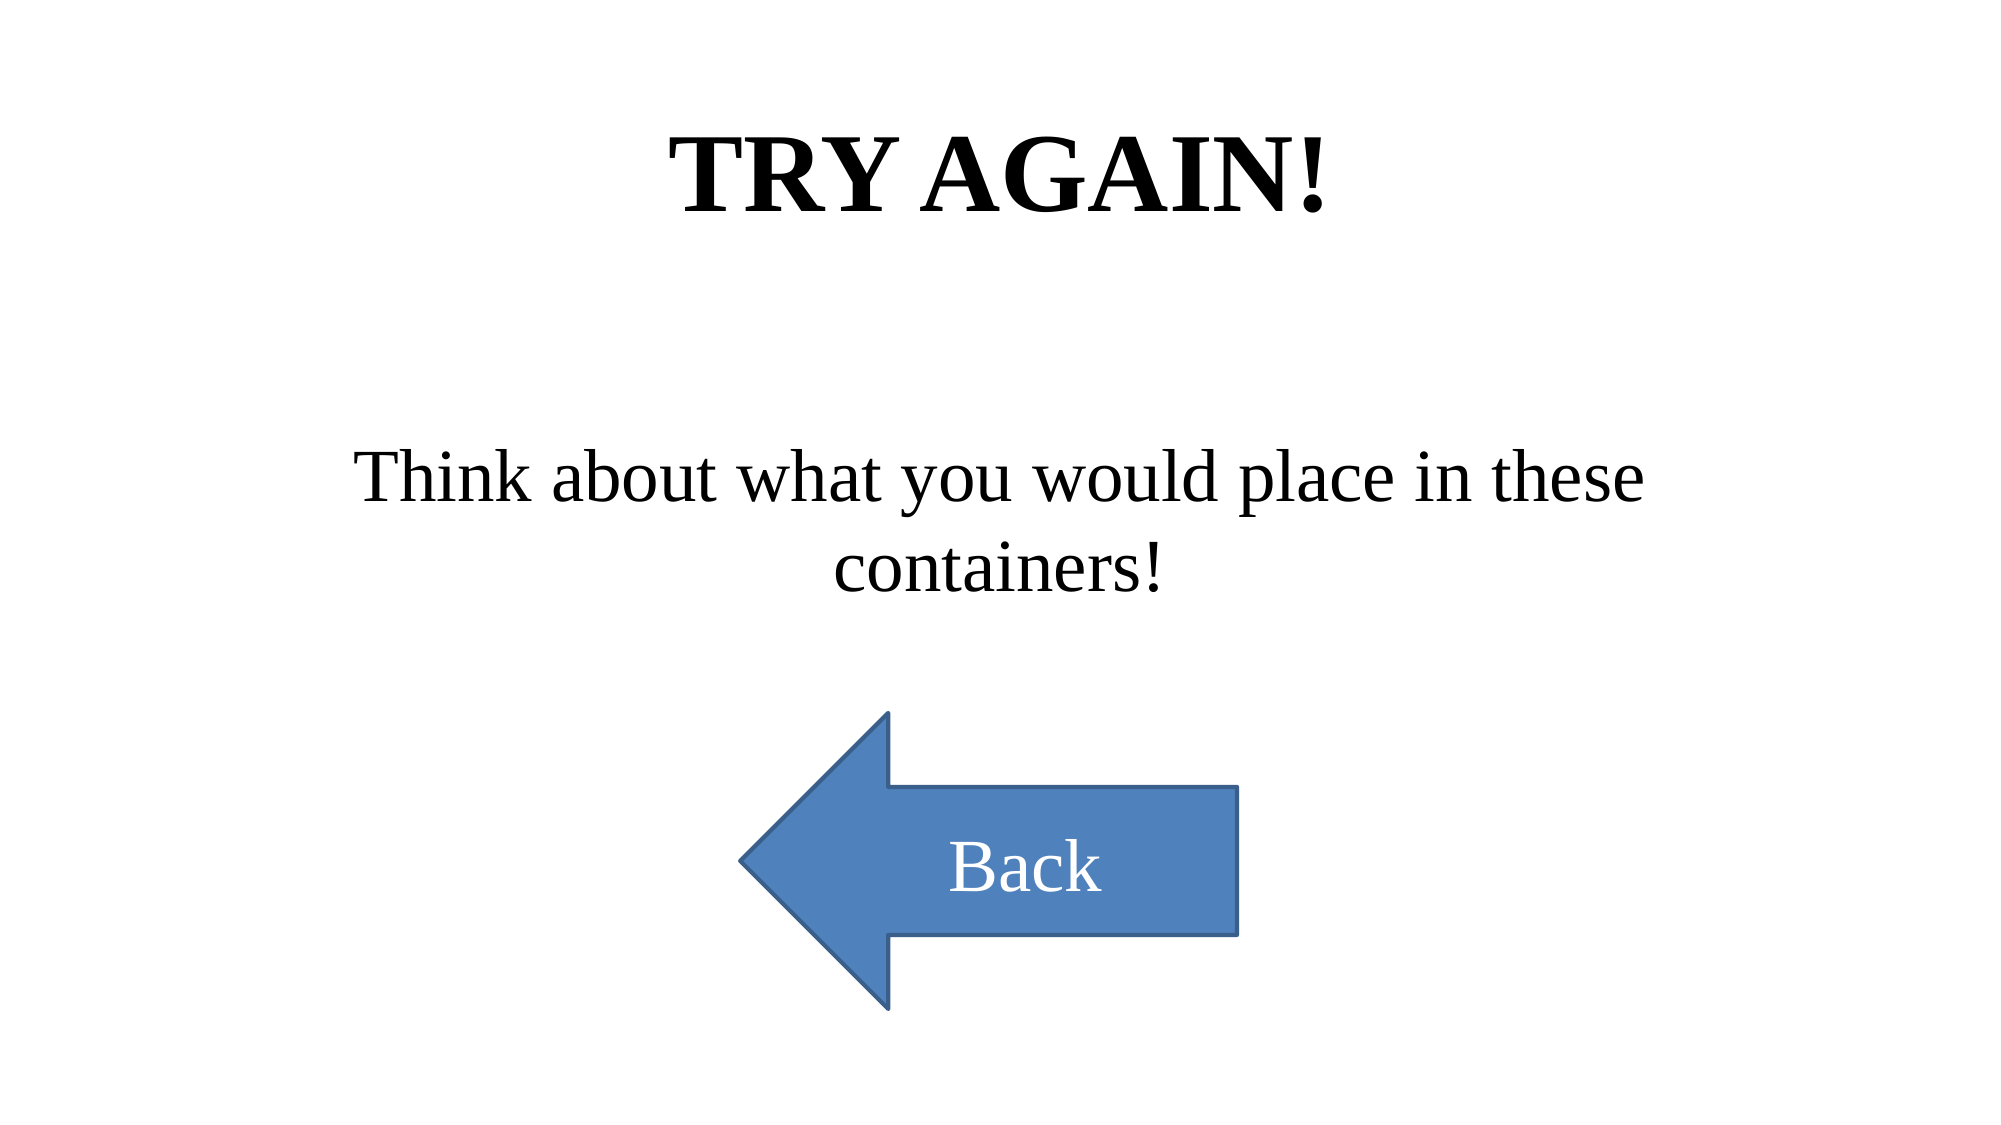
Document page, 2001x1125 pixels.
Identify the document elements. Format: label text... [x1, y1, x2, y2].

list Think about what you would place in these containers! [212, 419, 1788, 1007]
text_box TRY AGAIN! [652, 91, 1347, 242]
text_box Back [738, 710, 1240, 1011]
